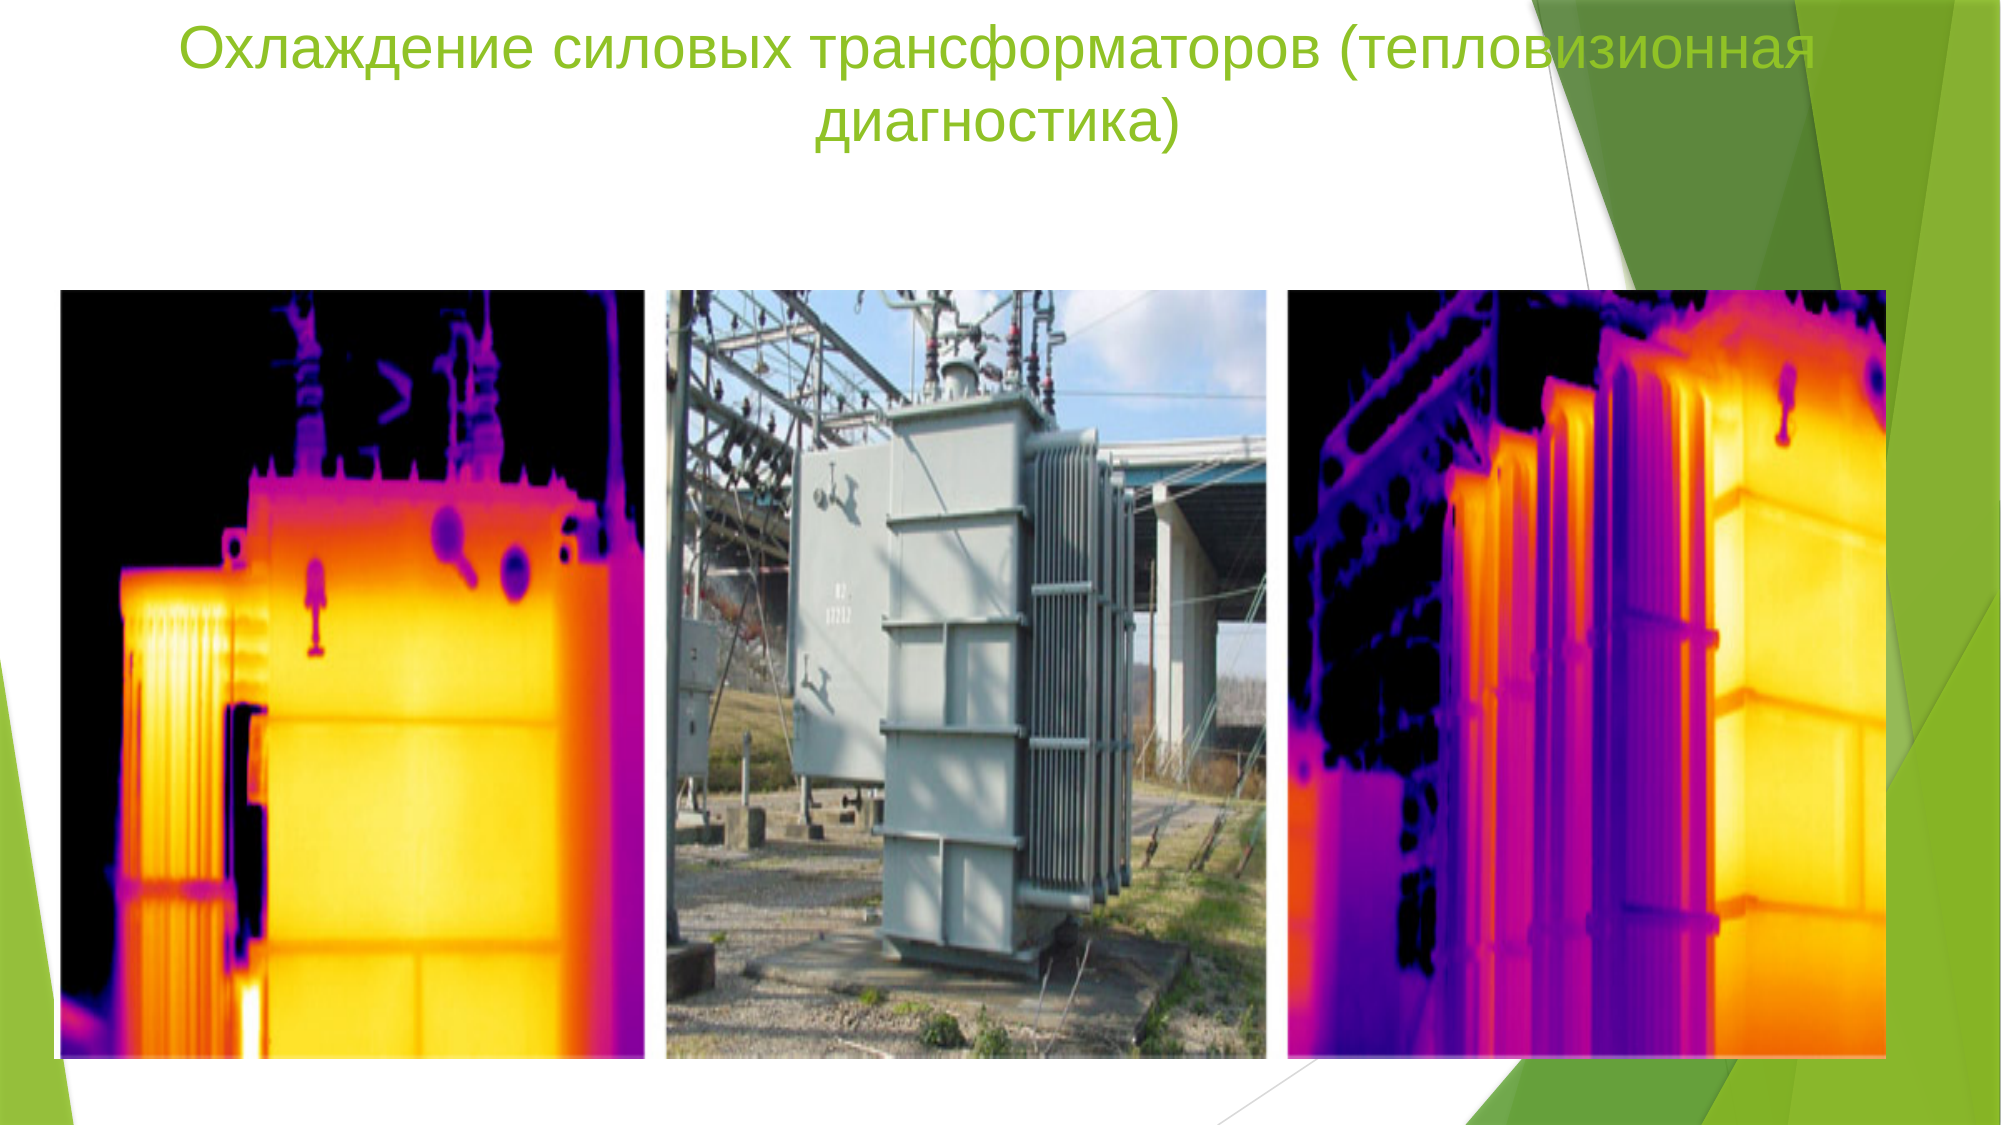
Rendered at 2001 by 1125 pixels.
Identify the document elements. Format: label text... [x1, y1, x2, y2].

title Охлаждение силовых трансформаторов (тепловизионная диагностика) [110, 0, 1887, 162]
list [54, 290, 1887, 1060]
